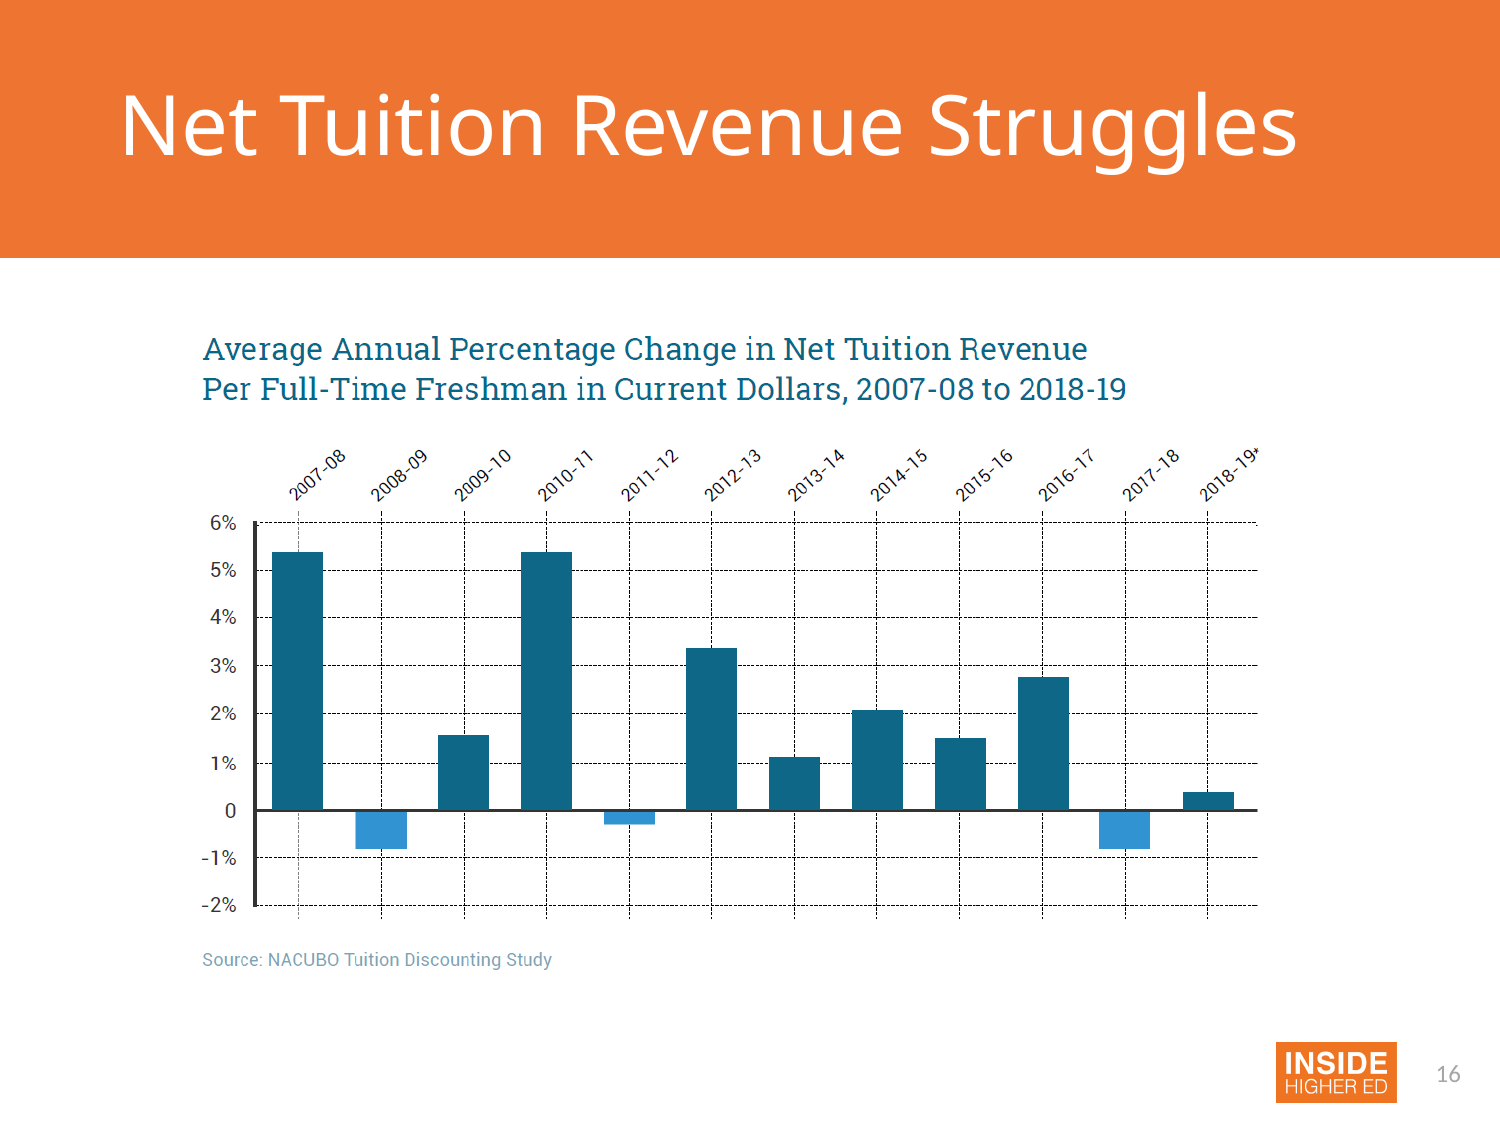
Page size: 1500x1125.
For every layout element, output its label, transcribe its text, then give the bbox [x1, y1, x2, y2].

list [186, 321, 1314, 992]
picture [1276, 1042, 1397, 1103]
title Net Tuition Revenue Struggles [103, 0, 1397, 256]
